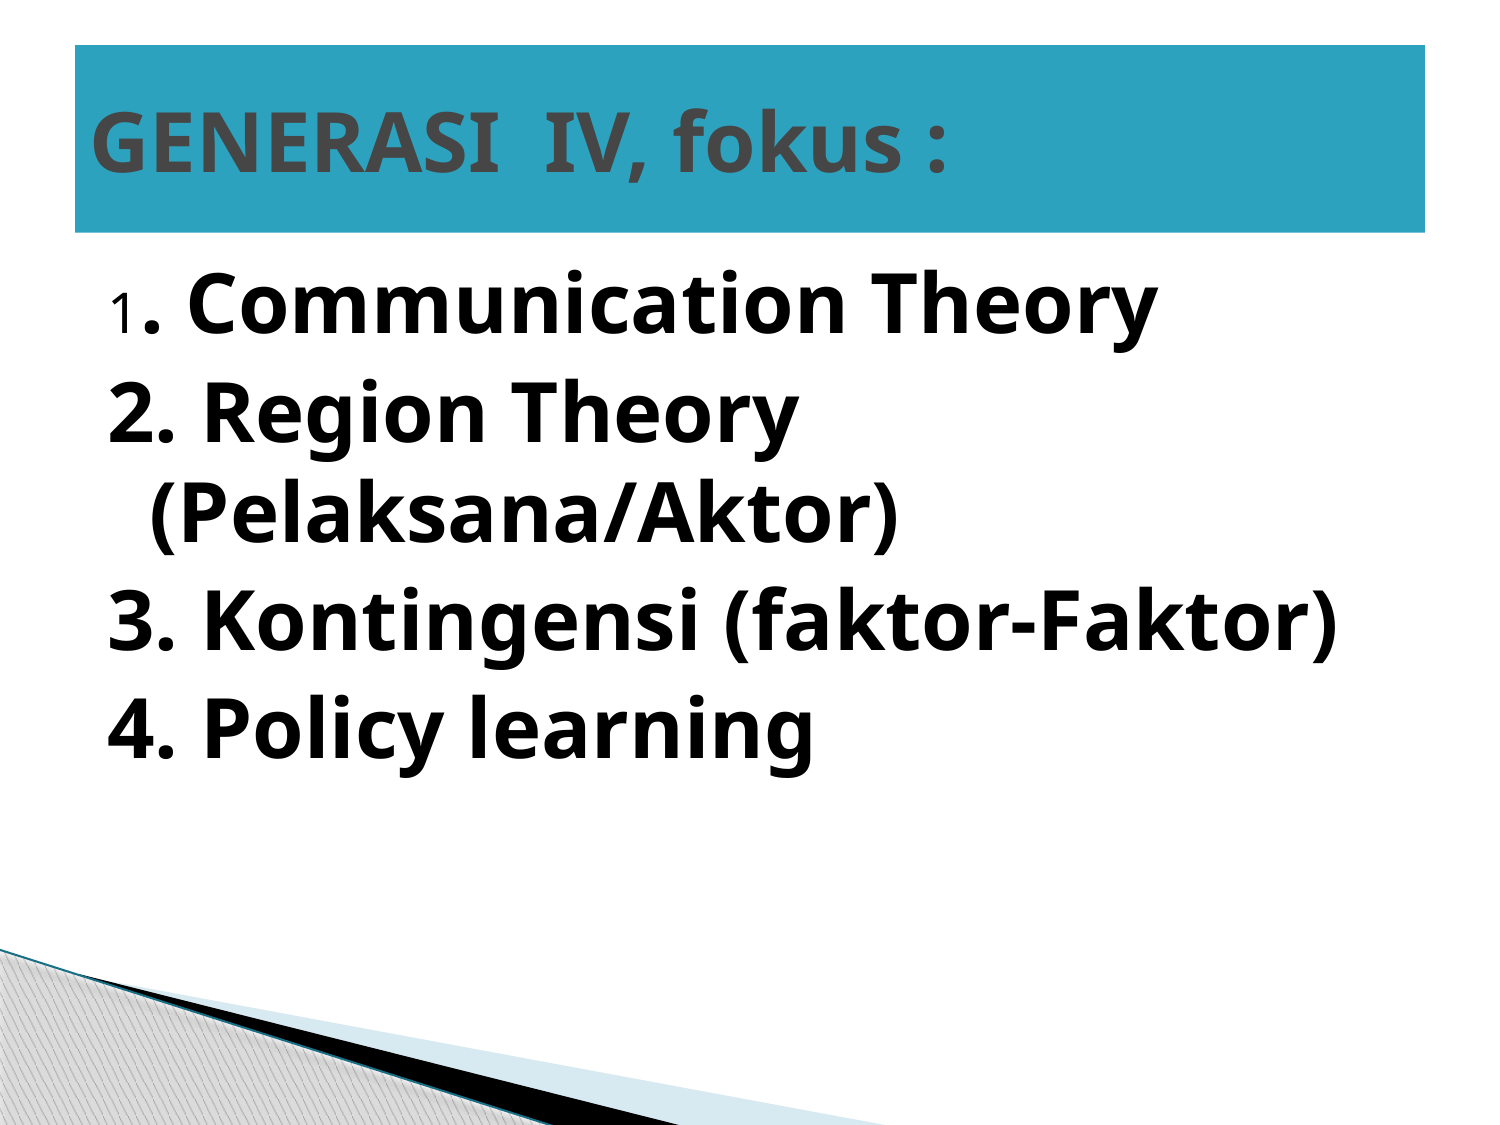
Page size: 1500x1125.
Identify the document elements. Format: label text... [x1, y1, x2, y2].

list 1. Communication Theory 2. Region Theory (Pelaksana/Aktor) 3. Kontingensi (faktor-Faktor) 4. Policy learning [75, 243, 1425, 986]
title GENERASI IV, fokus : [75, 45, 1425, 233]
